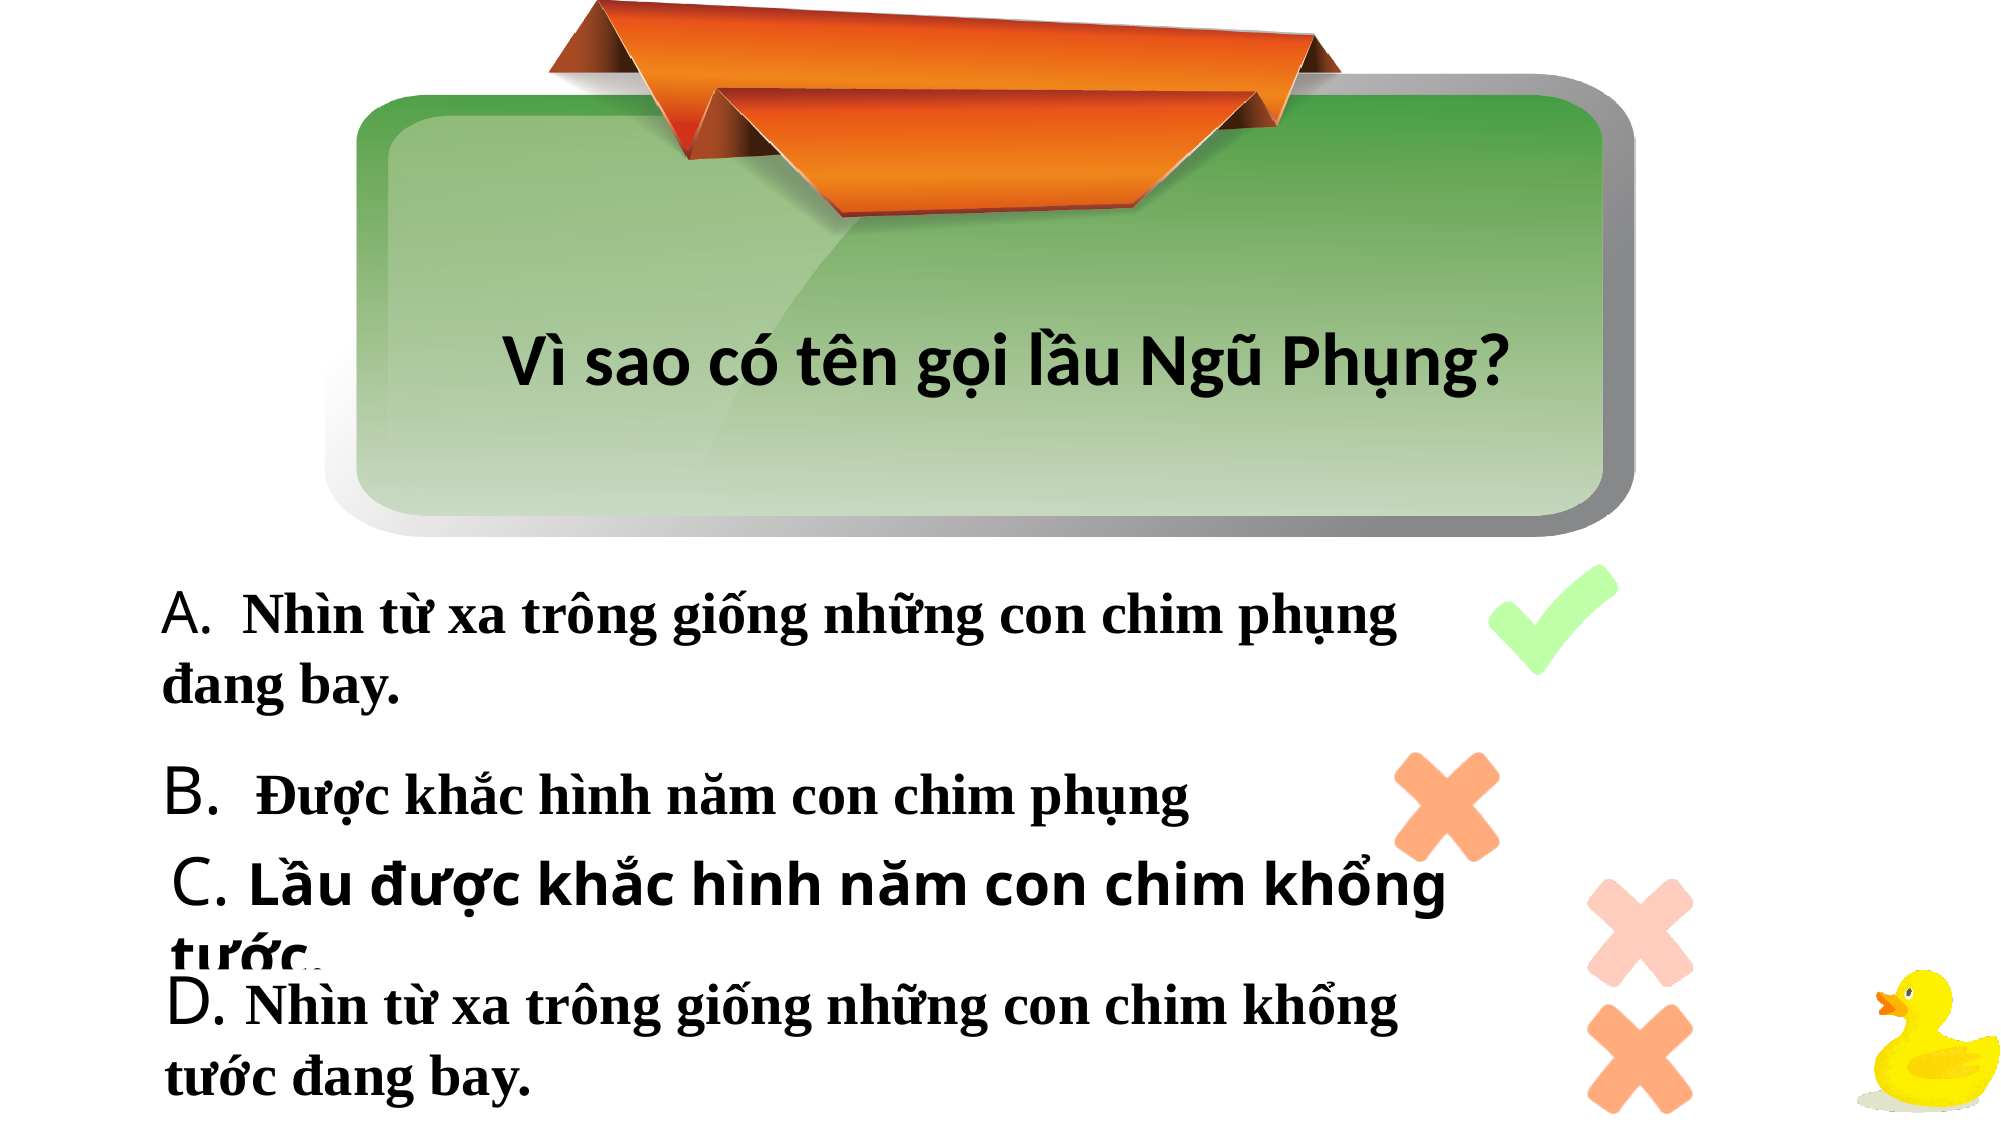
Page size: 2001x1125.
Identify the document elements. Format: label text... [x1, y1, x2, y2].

picture [1831, 934, 2000, 1125]
picture [324, 0, 1636, 537]
text_box B. LĐược khắc hình năm con chim phụng [146, 723, 1604, 852]
text_box D. Nhìn từ xa trông giống những con chim khổng tước đang bay. [149, 968, 1541, 1097]
picture [1379, 749, 1512, 866]
picture [1572, 874, 1705, 991]
picture [1481, 560, 1627, 677]
picture [1572, 1001, 1705, 1118]
text_box C. Lầu được khắc hình năm con chim khổng tước. [155, 850, 1547, 978]
text_box A.. Nhìn từ xa trông giống những con chim phụng đang bay. [146, 581, 1505, 709]
